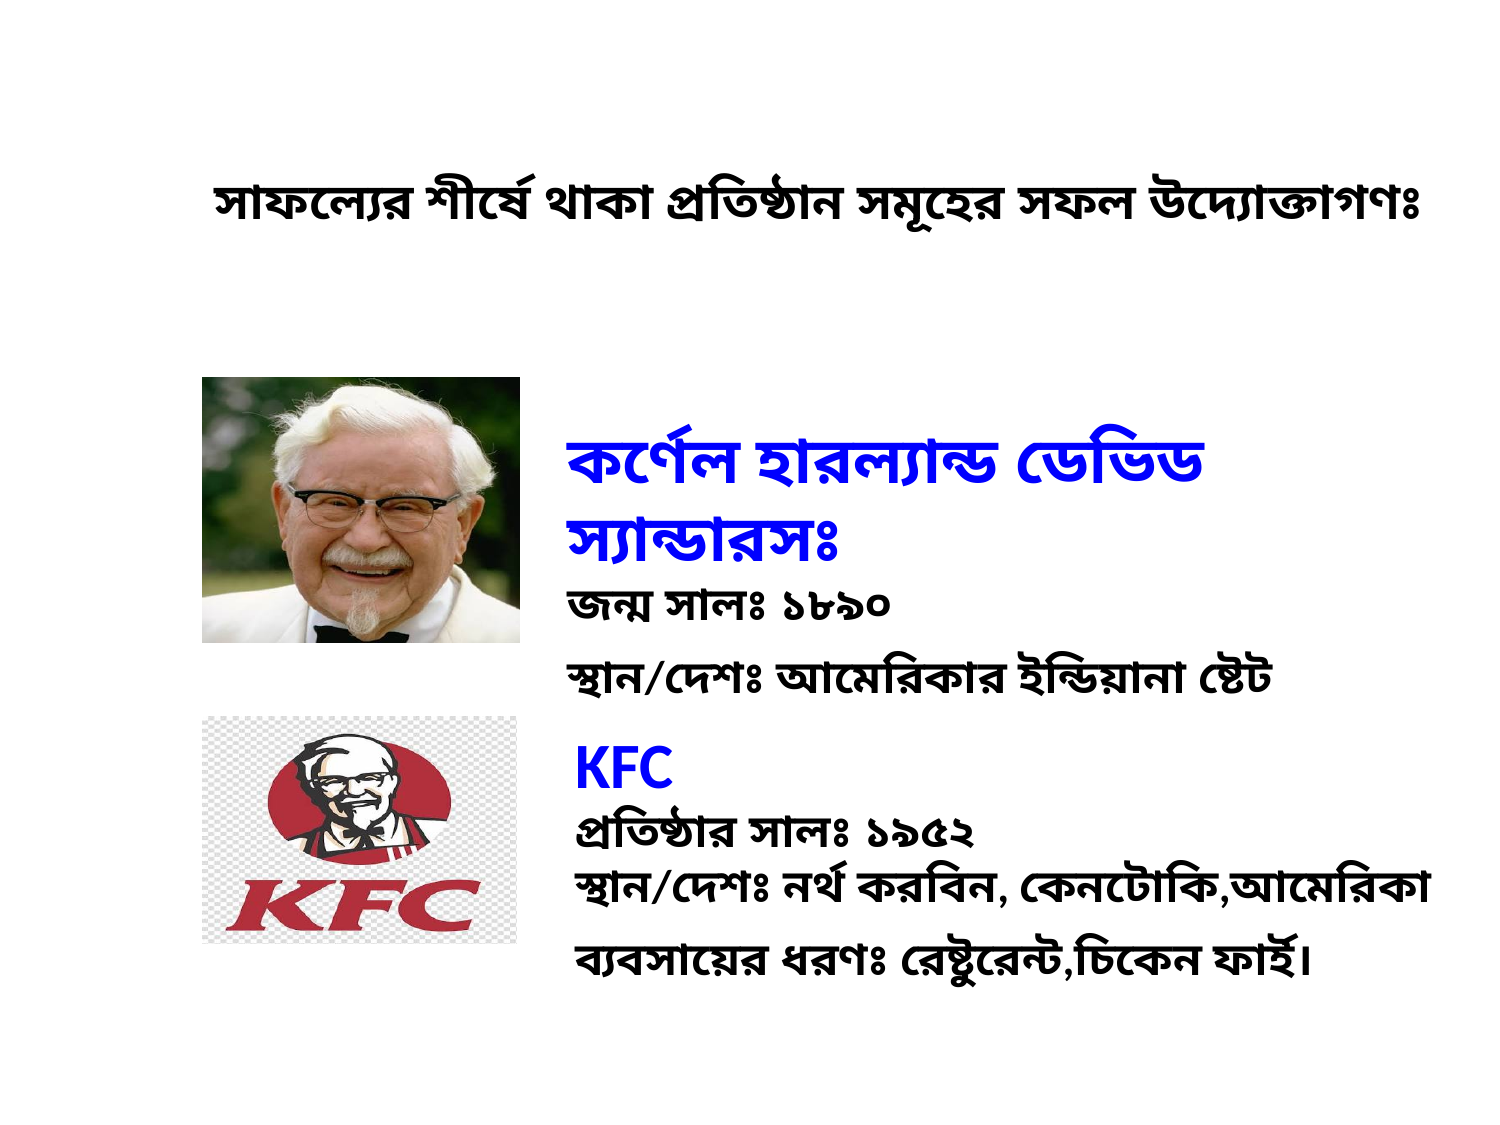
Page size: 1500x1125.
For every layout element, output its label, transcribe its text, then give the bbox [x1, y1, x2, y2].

text_box কর্ণেল হারল্যান্ড ডেভিড স্যান্ডারসঃ জন্ম সালঃ ১৮৯০ স্থান/দেশঃ আমেরিকার ইন্ডিয়ানা ষ্টেট [552, 411, 1493, 714]
text_box KFC প্রতিষ্ঠার সালঃ ১৯৫২ স্থান/দেশঃ নর্থ করবিন, কেনটোকি,আমেরিকা ব্যবসায়ের ধরণঃ রেষ্টুরেন্ট,চিকেন ফার্ই। [560, 716, 1500, 996]
picture [202, 716, 517, 944]
picture [202, 377, 520, 643]
text_box সাফল্যের শীর্ষে থাকা প্রতিষ্ঠান সমূহের সফল উদ্যোক্তাগণঃ [169, 161, 1468, 237]
